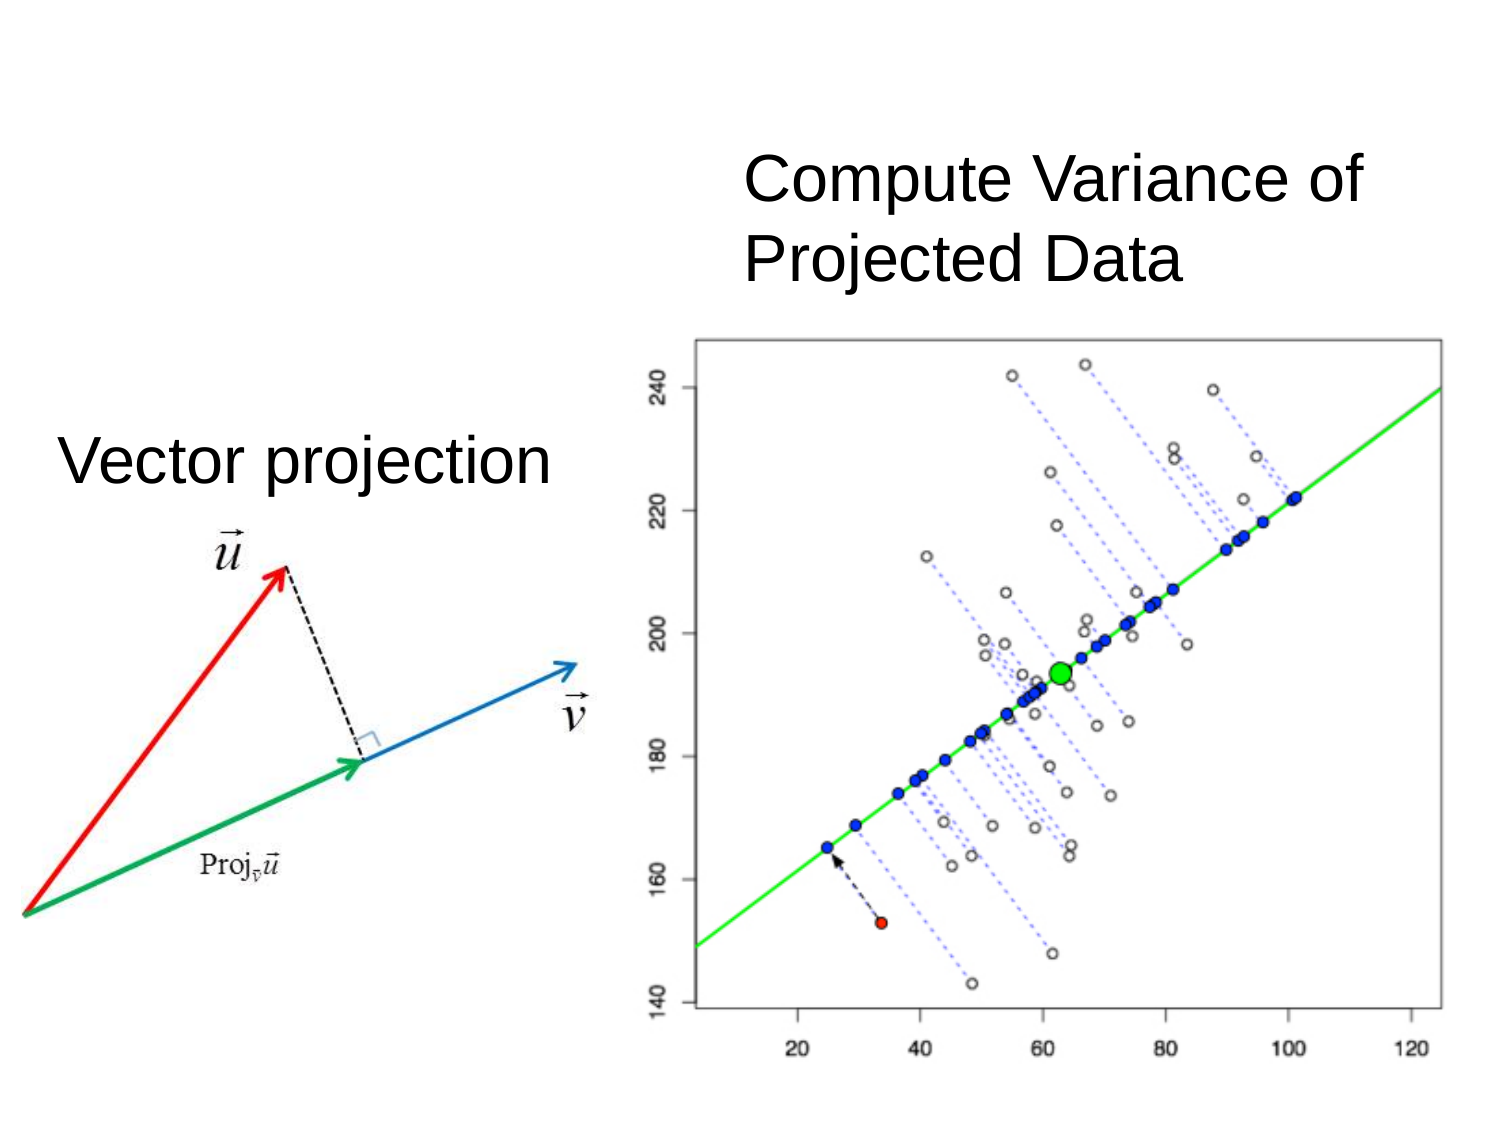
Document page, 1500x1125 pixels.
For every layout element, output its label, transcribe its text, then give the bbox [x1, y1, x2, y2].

text_box Vector projection [42, 409, 583, 515]
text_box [619, 127, 1462, 1080]
picture [21, 516, 601, 919]
